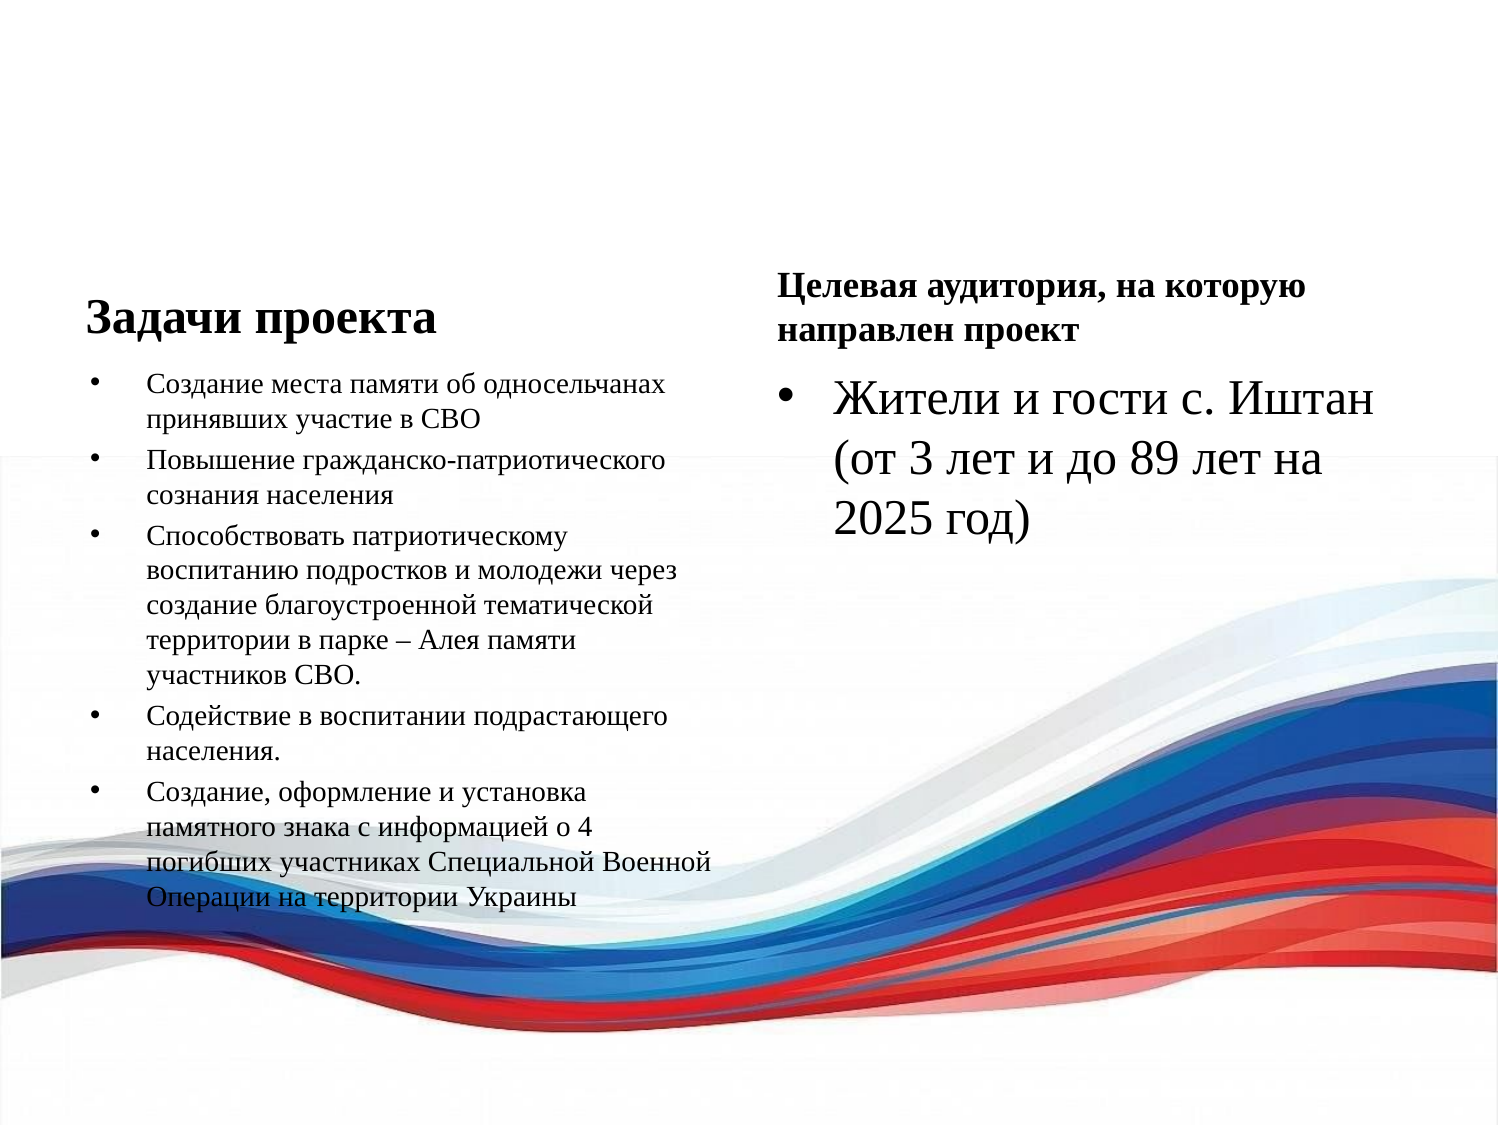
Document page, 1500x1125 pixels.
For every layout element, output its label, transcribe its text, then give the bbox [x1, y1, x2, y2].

list Жители и гости с. Иштан (от 3 лет и до 89 лет на 2025 год) [761, 356, 1425, 455]
list Целевая аудитория, на которую направлен проект [761, 251, 1425, 356]
list Создание места памяти об односельчанах принявших участие в СВО Повышение гражданско-патриотического сознания населения Способствовать патриотическому воспитанию подростков и молодежи через создание благоустроенной тематической территории в парке – Алея памяти участников СВО. Содействие в воспитании подрастающего населения. Создание, оформление и установка памятного знака с информацией о 4 погибших участниках Специальной Военной Операции на территории Украины [75, 356, 738, 455]
picture [0, 456, 1498, 1125]
list Задачи проекта [70, 246, 734, 351]
